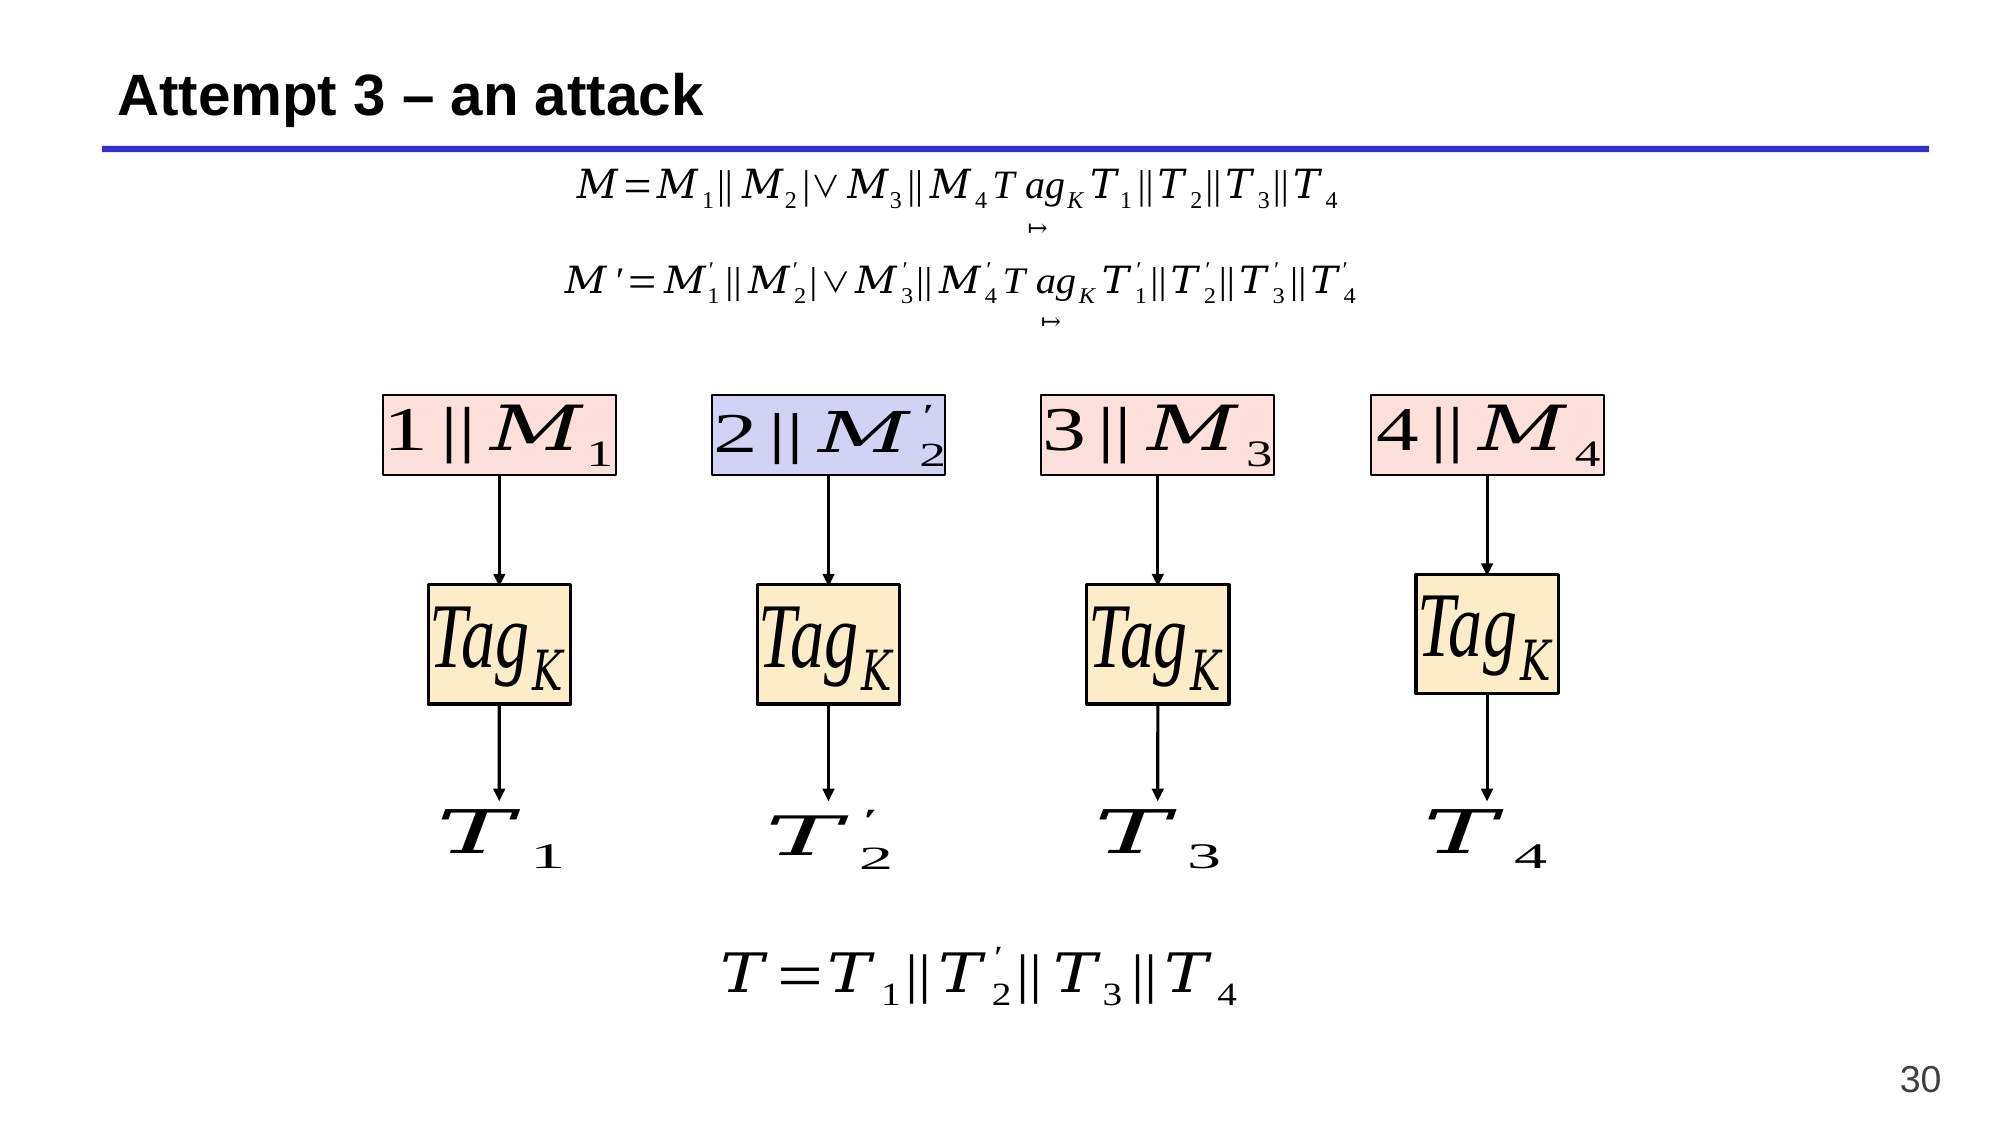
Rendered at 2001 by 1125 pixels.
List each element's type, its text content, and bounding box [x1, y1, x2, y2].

title Attempt 3 – an attack [102, 54, 1930, 130]
slide_number 30 [1539, 1047, 1957, 1101]
